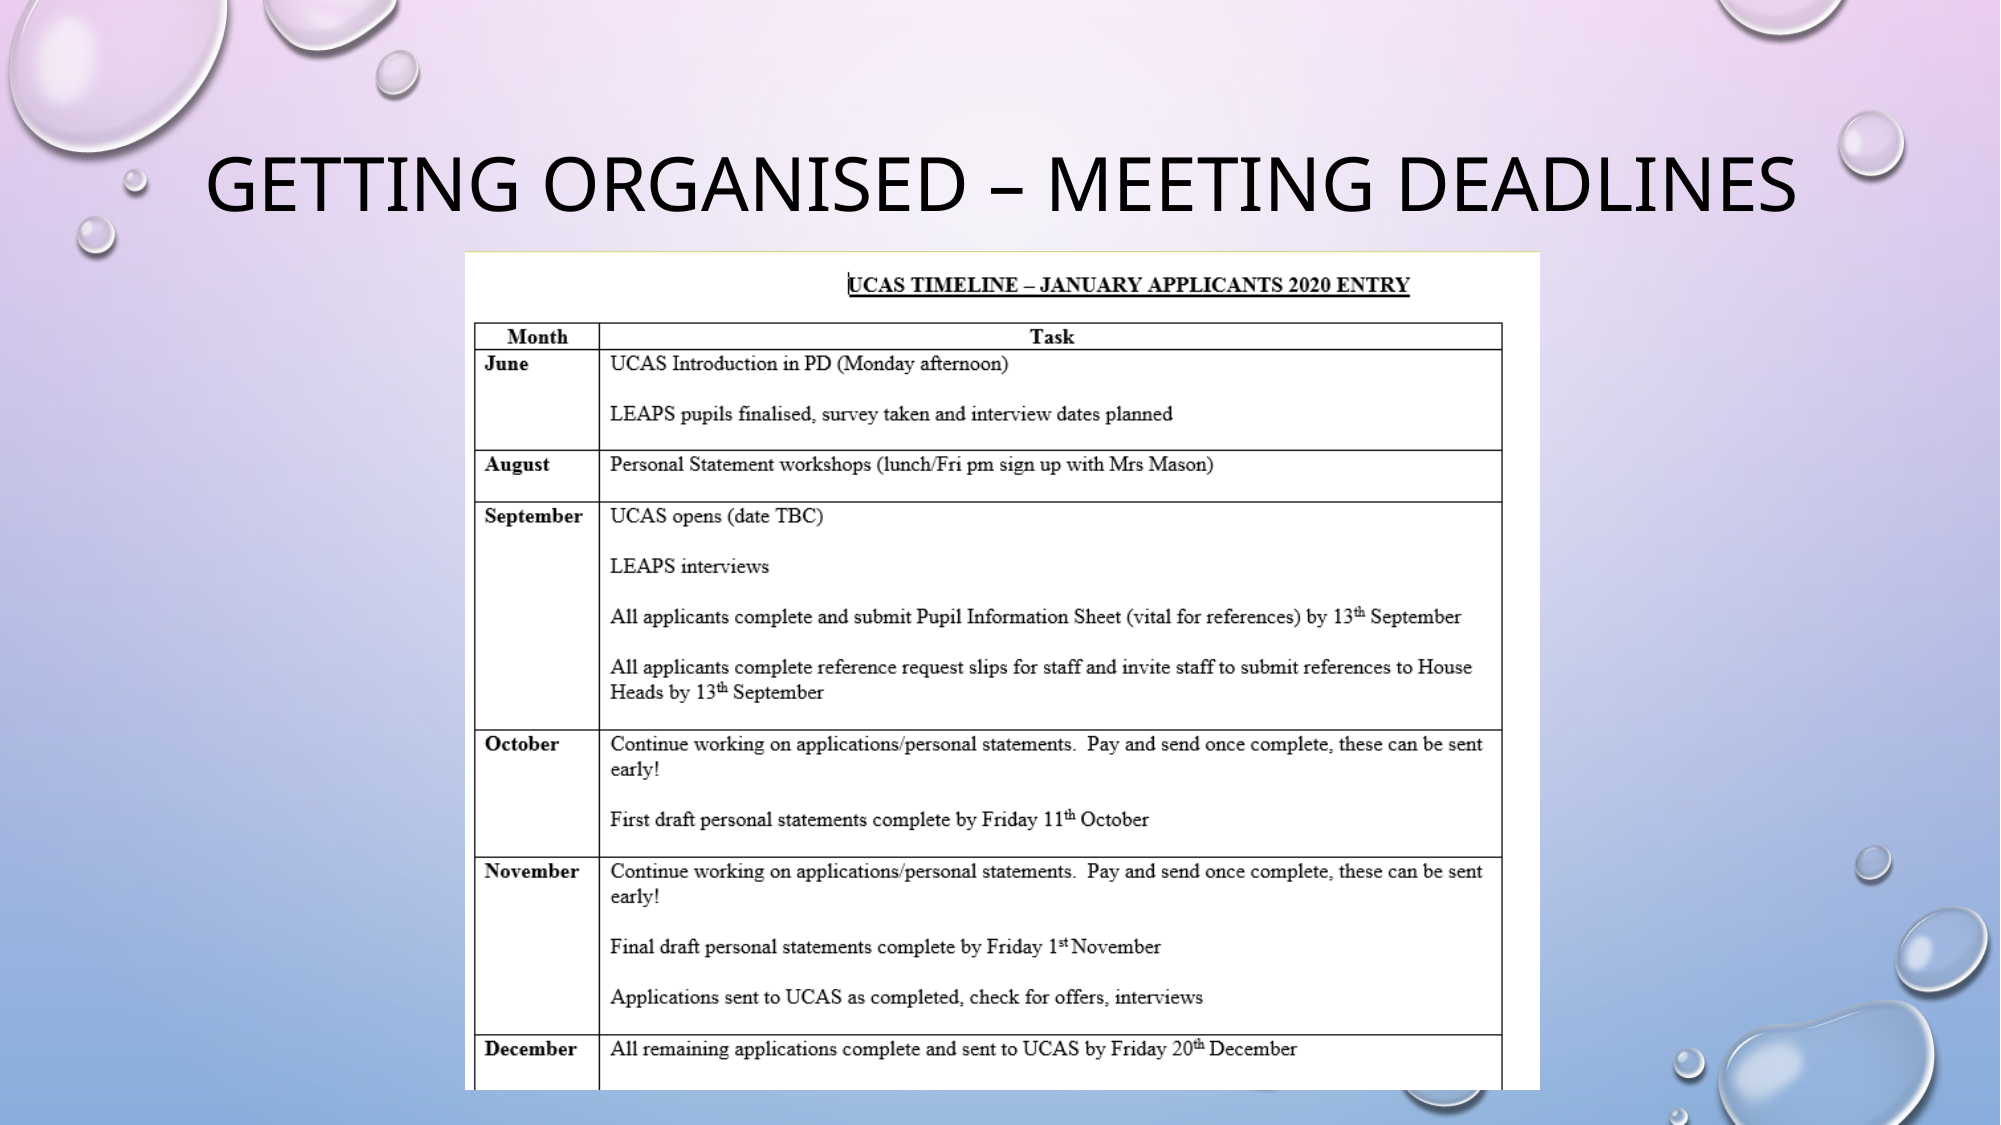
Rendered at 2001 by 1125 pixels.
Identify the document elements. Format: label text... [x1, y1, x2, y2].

picture [0, 0, 2000, 1125]
title Getting organised – meeting deadlines [152, 56, 1853, 319]
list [464, 251, 1540, 1091]
